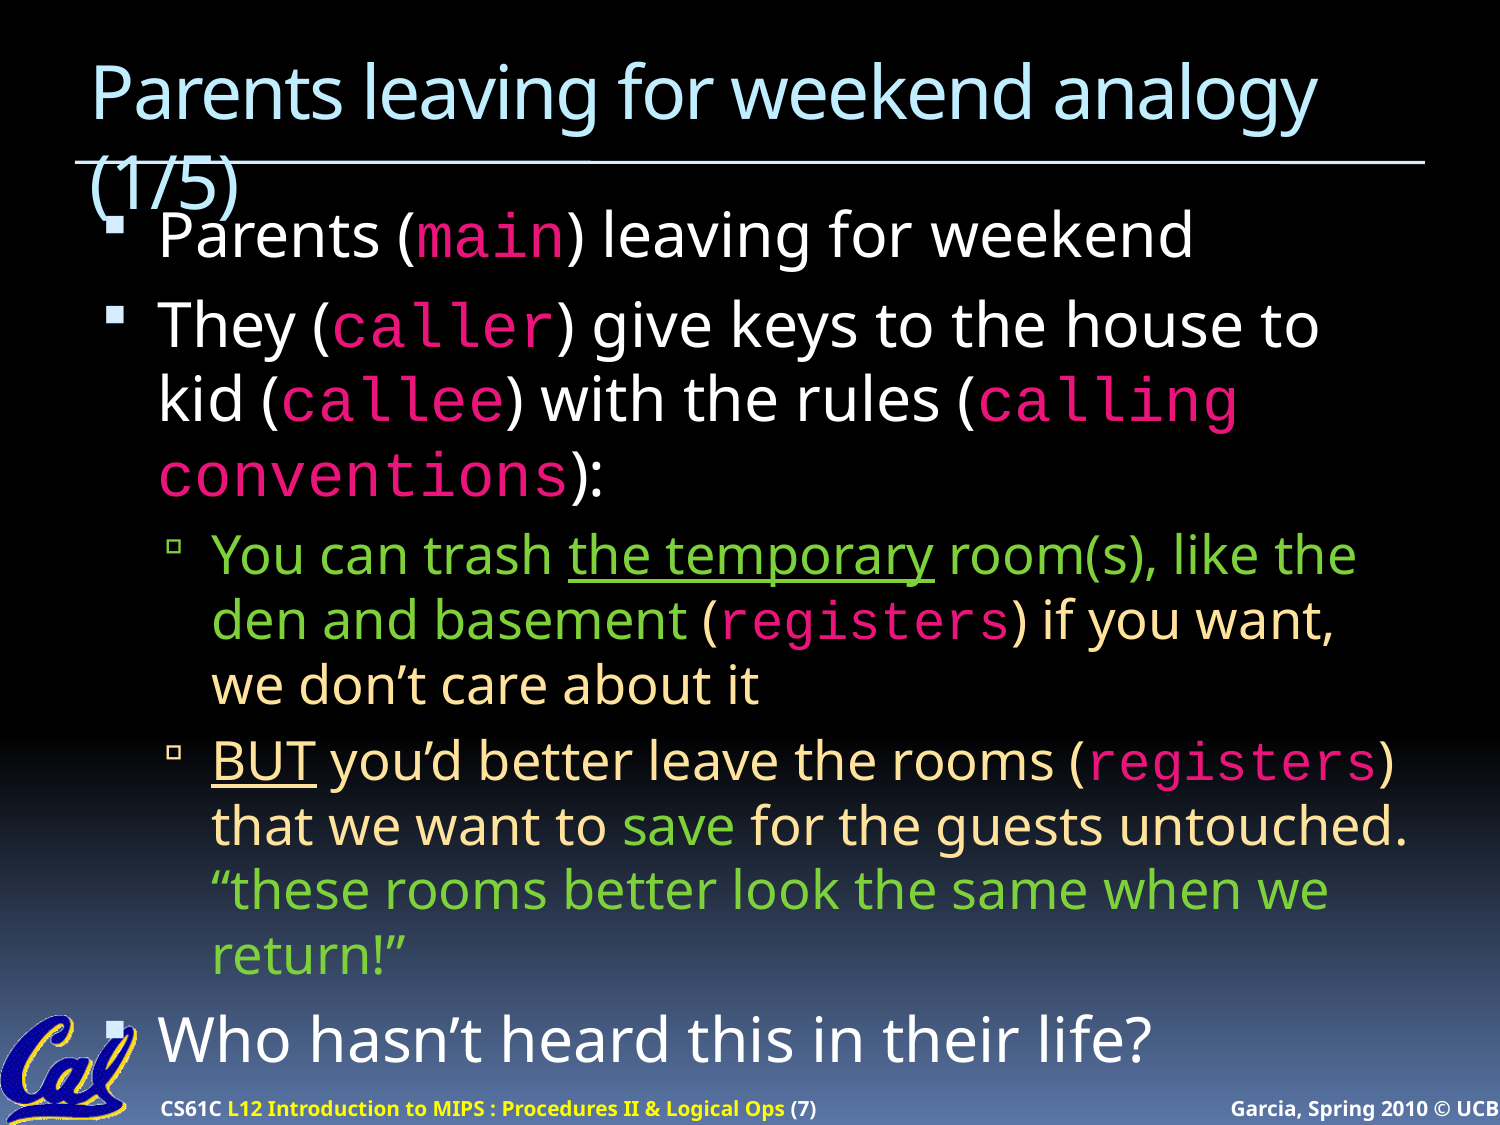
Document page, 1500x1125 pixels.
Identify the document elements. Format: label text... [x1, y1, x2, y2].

list Parents (main) leaving for weekend They (caller) give keys to the house to kid (callee) with the rules (calling conventions): You can trash the temporary room(s), like the den and basement (registers) if you want, we don’t care about it BUT you’d better leave the rooms (registers) that we want to save for the guests untouched. “these rooms better look the same when we return!” Who hasn’t heard this in their life? [74, 187, 1426, 1074]
title Parents leaving for weekend analogy (1/5) [75, 37, 1425, 163]
picture [0, 1015, 140, 1125]
